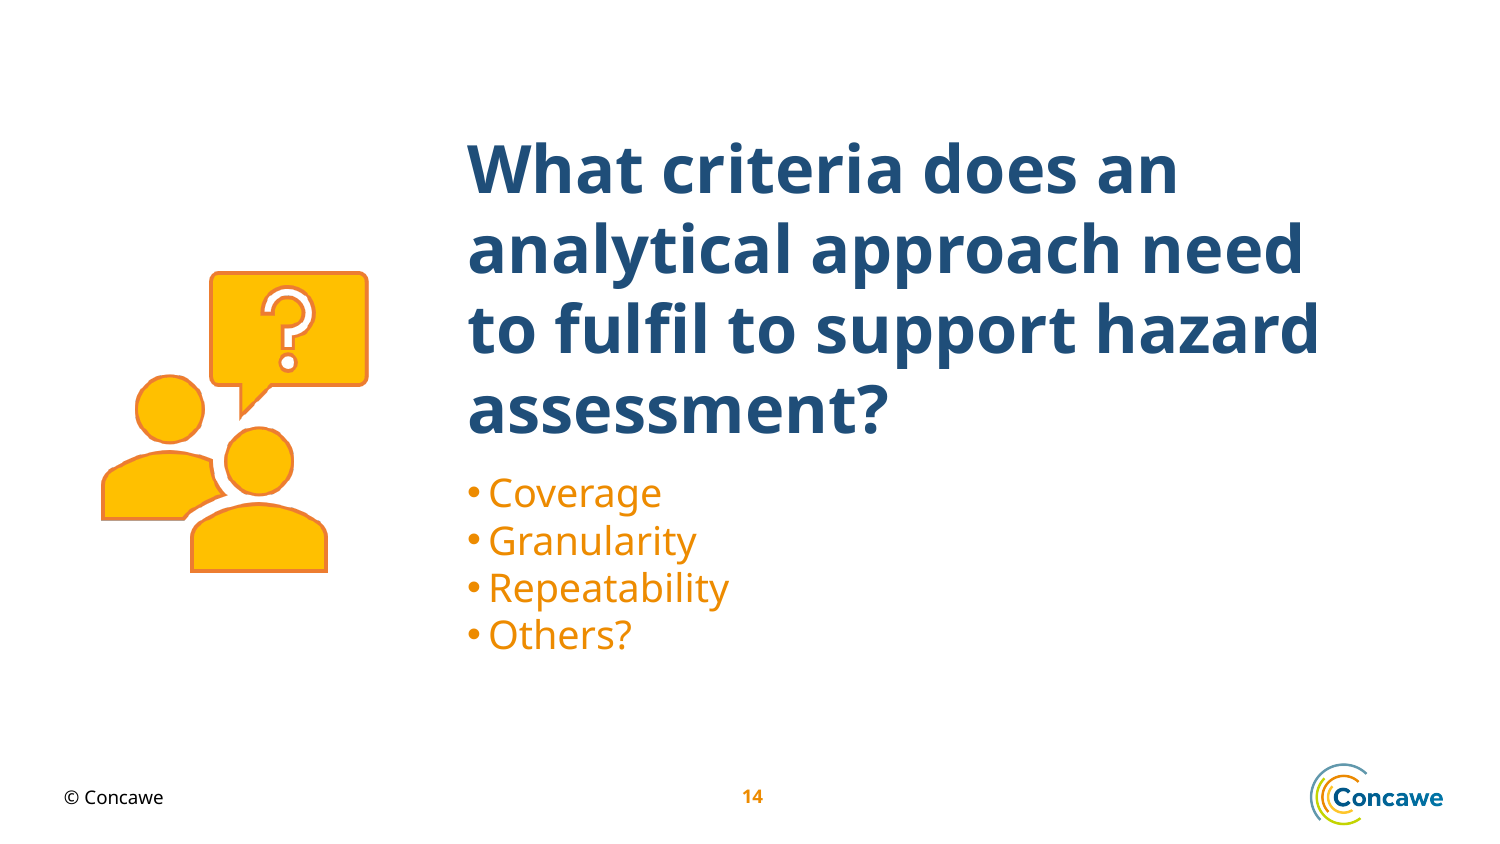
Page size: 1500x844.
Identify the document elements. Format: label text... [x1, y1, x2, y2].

title What criteria does an analytical approach need to fulfil to support hazard assessment? [467, 188, 1374, 393]
picture [1304, 761, 1447, 835]
list Coverage Granularity Repeatability Others? [467, 468, 1399, 668]
picture [56, 243, 413, 600]
